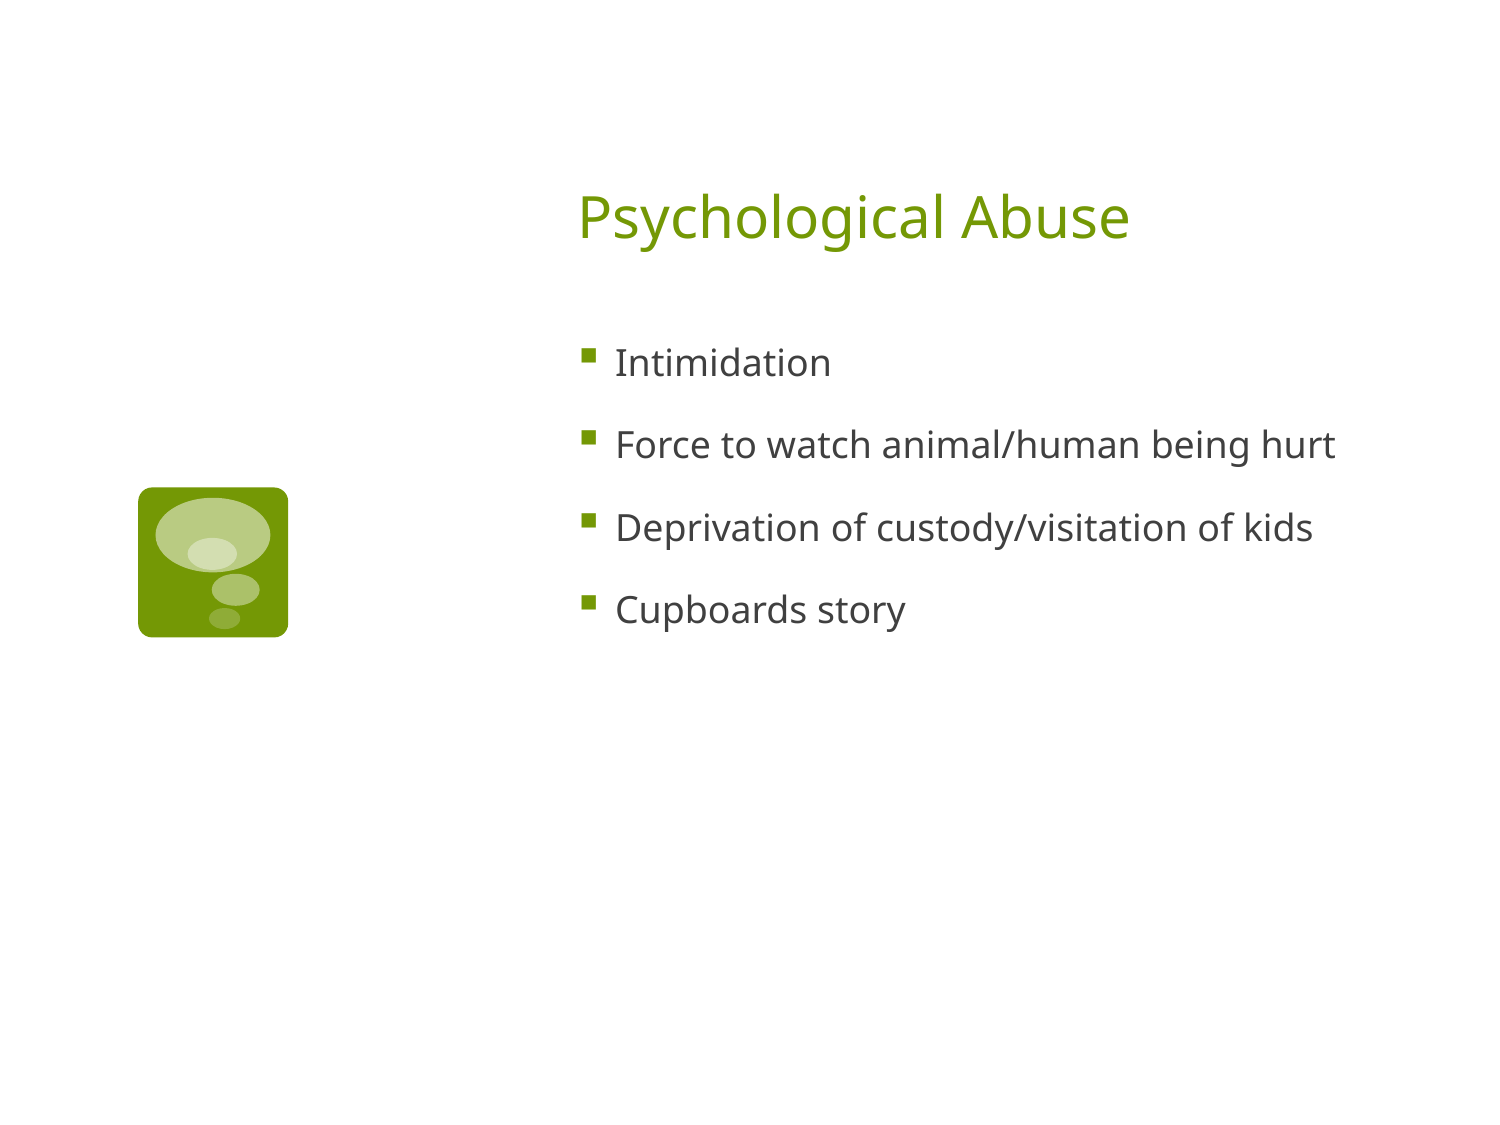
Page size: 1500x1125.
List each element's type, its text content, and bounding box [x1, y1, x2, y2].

list Intimidation Force to watch animal/human being hurt Deprivation of custody/visitation of kids Cupboards story [562, 331, 1374, 1005]
title Psychological Abuse [562, 112, 1375, 258]
